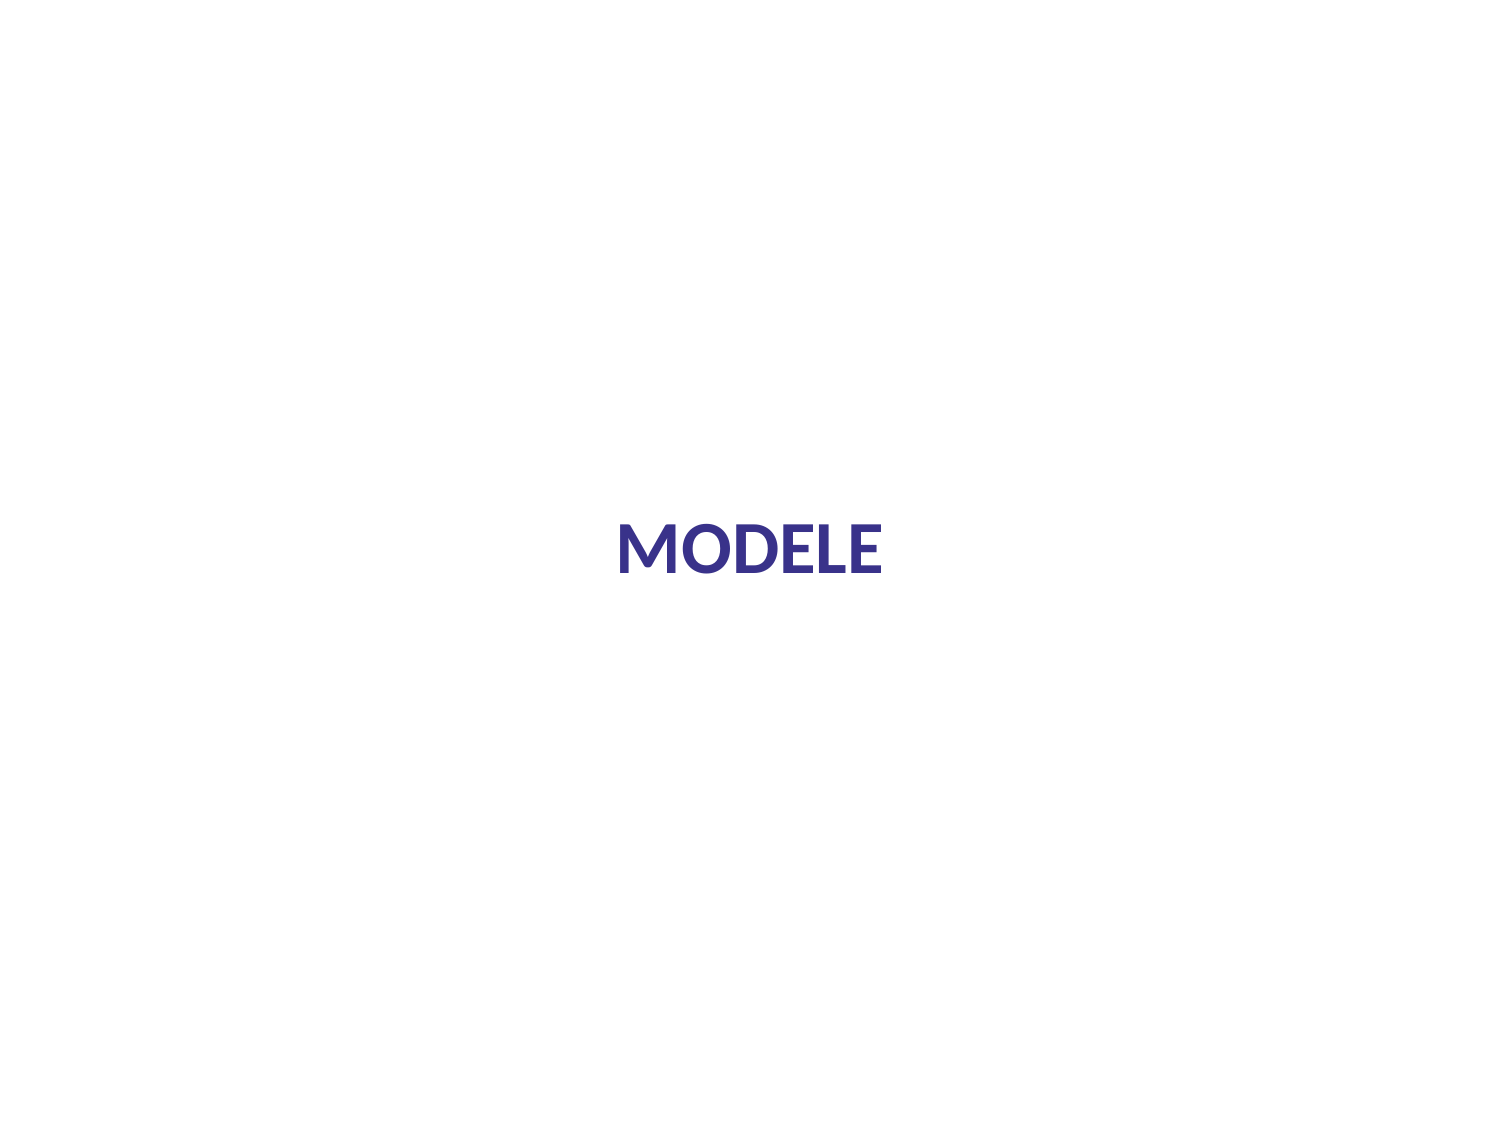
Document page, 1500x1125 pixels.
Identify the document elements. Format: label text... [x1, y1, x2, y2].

text_box MODELE [74, 479, 1425, 608]
